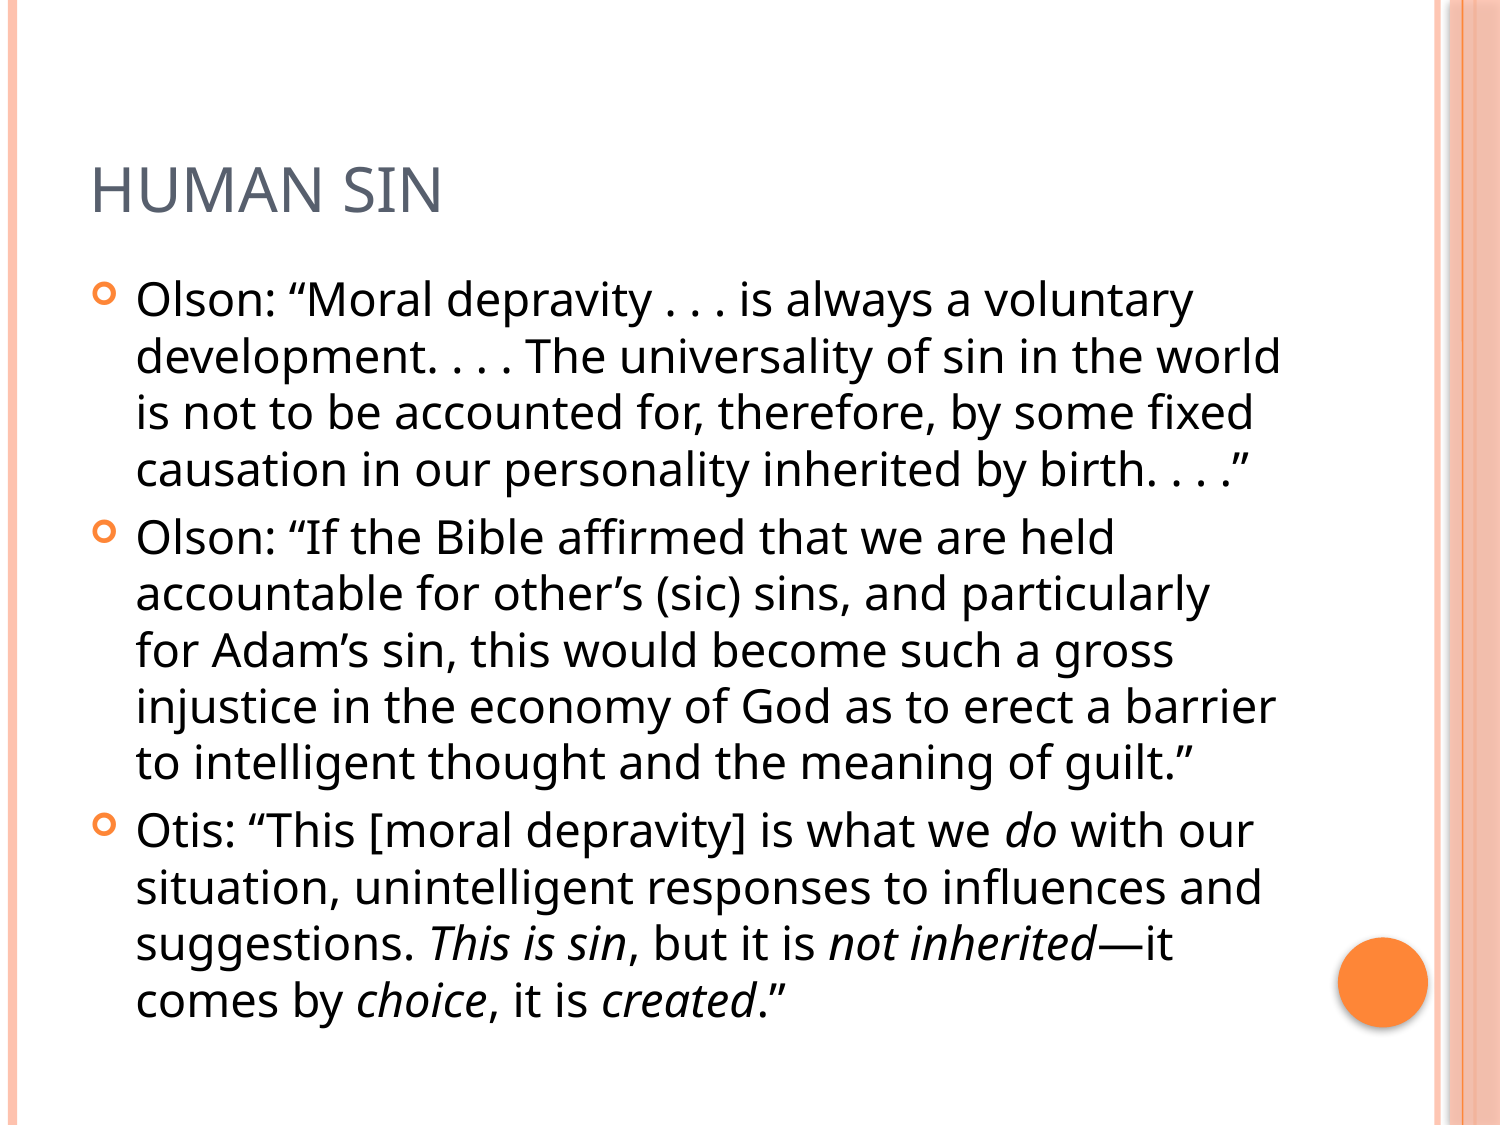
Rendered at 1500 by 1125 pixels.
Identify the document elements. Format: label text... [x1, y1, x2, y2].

title Human sin [75, 45, 1300, 233]
list Olson: “Moral depravity . . . is always a voluntary development. . . . The universality of sin in the world is not to be accounted for, therefore, by some fixed causation in our personality inherited by birth. . . .” Olson: “If the Bible affirmed that we are held accountable for other’s (sic) sins, and particularly for Adam’s sin, this would become such a gross injustice in the economy of God as to erect a barrier to intelligent thought and the meaning of guilt.” Otis: “This [moral depravity] is what we do with our situation, unintelligent responses to influences and suggestions. This is sin, but it is not inherited—it comes by choice, it is created.” [75, 262, 1300, 1062]
